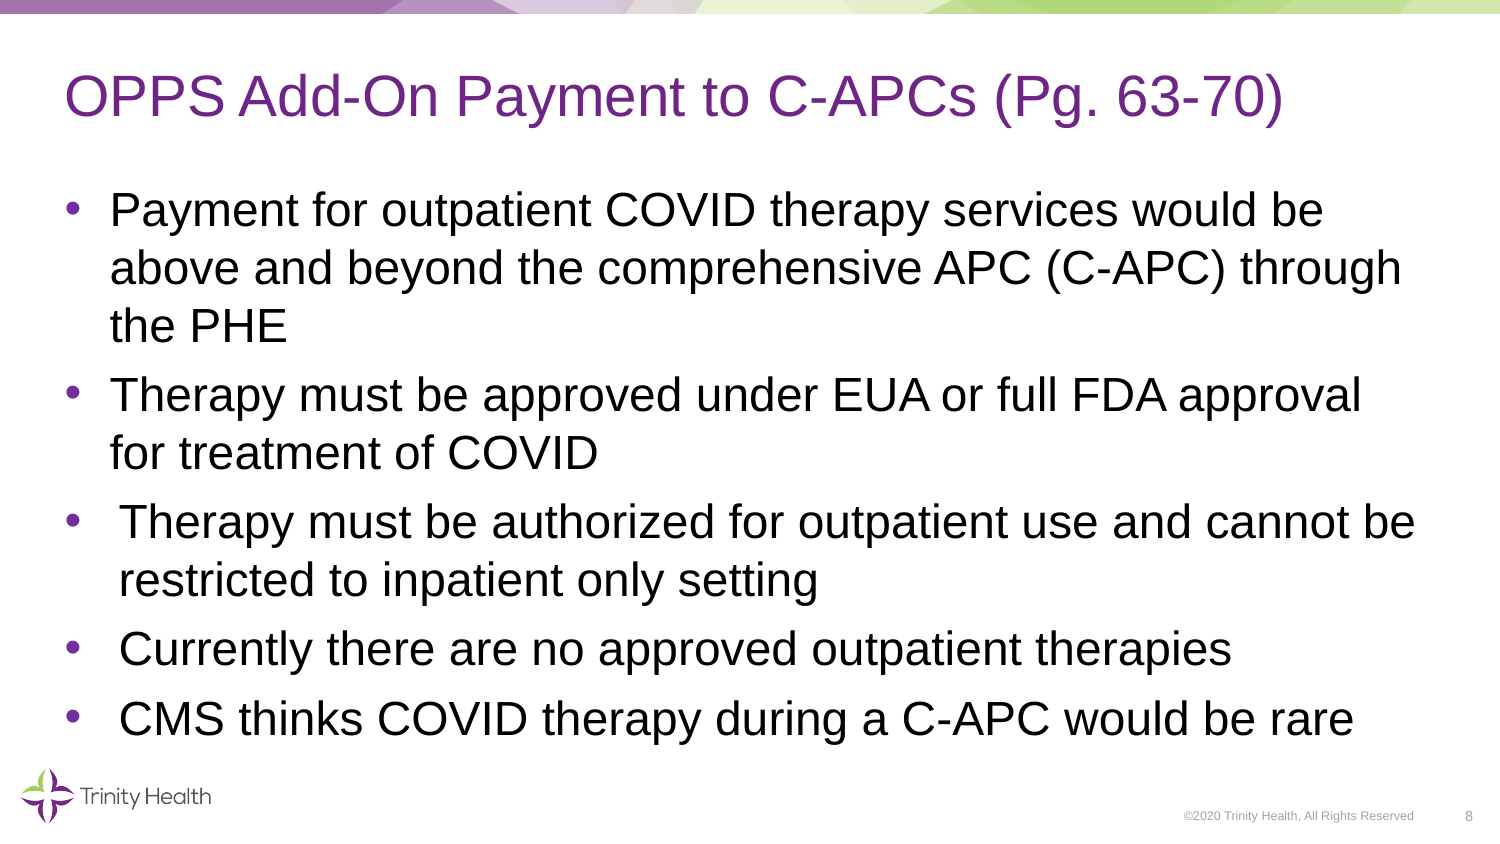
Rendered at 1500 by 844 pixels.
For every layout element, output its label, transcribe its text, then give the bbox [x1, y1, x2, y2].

slide_number 8 [1406, 792, 1474, 838]
list Payment for outpatient COVID therapy services would be above and beyond the comprehensive APC (C-APC) through the PHE Therapy must be approved under EUA or full FDA approval for treatment of COVID Therapy must be authorized for outpatient use and cannot be restricted to inpatient only setting Currently there are no approved outpatient therapies CMS thinks COVID therapy during a C-APC would be rare [64, 163, 1437, 755]
footer ©2020 Trinity Health, All Rights Reserved [799, 800, 1406, 832]
title OPPS Add-On Payment to C-APCs (Pg. 63-70) [64, 56, 1415, 139]
picture [0, 0, 1500, 14]
picture [17, 765, 214, 827]
